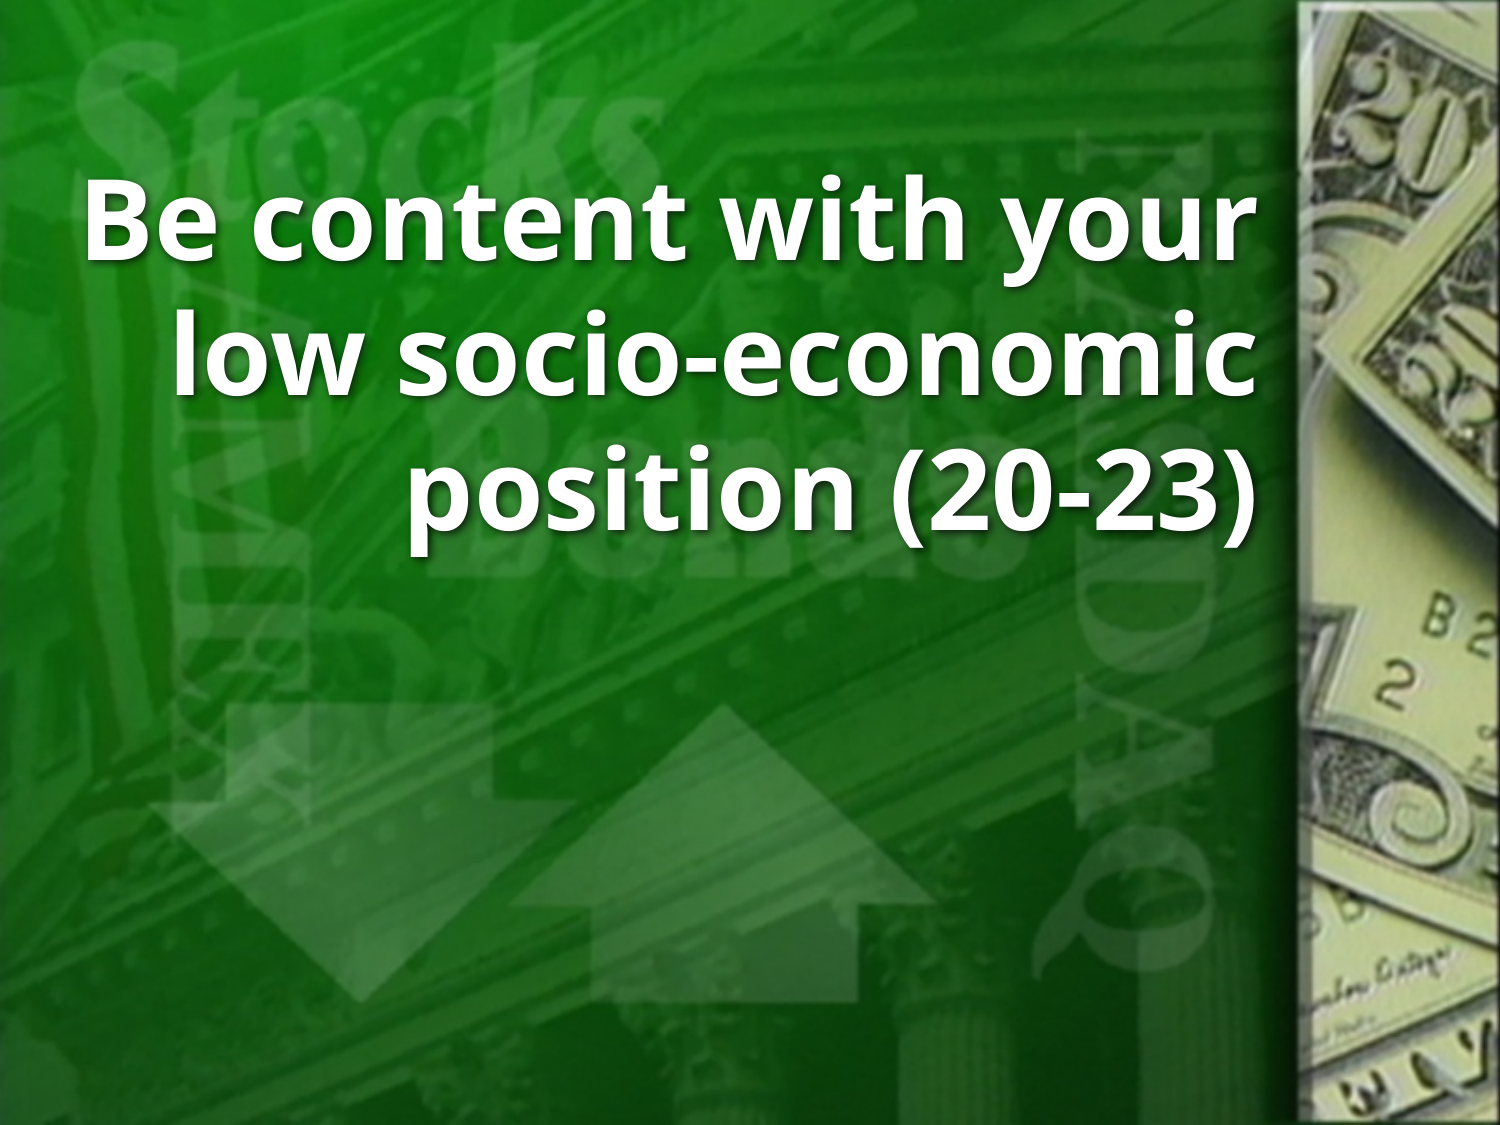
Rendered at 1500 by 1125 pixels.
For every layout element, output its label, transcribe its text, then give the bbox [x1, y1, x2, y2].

title Be content with your low socio-economic position (20-23) [17, 137, 1275, 563]
picture [0, 0, 1500, 1125]
